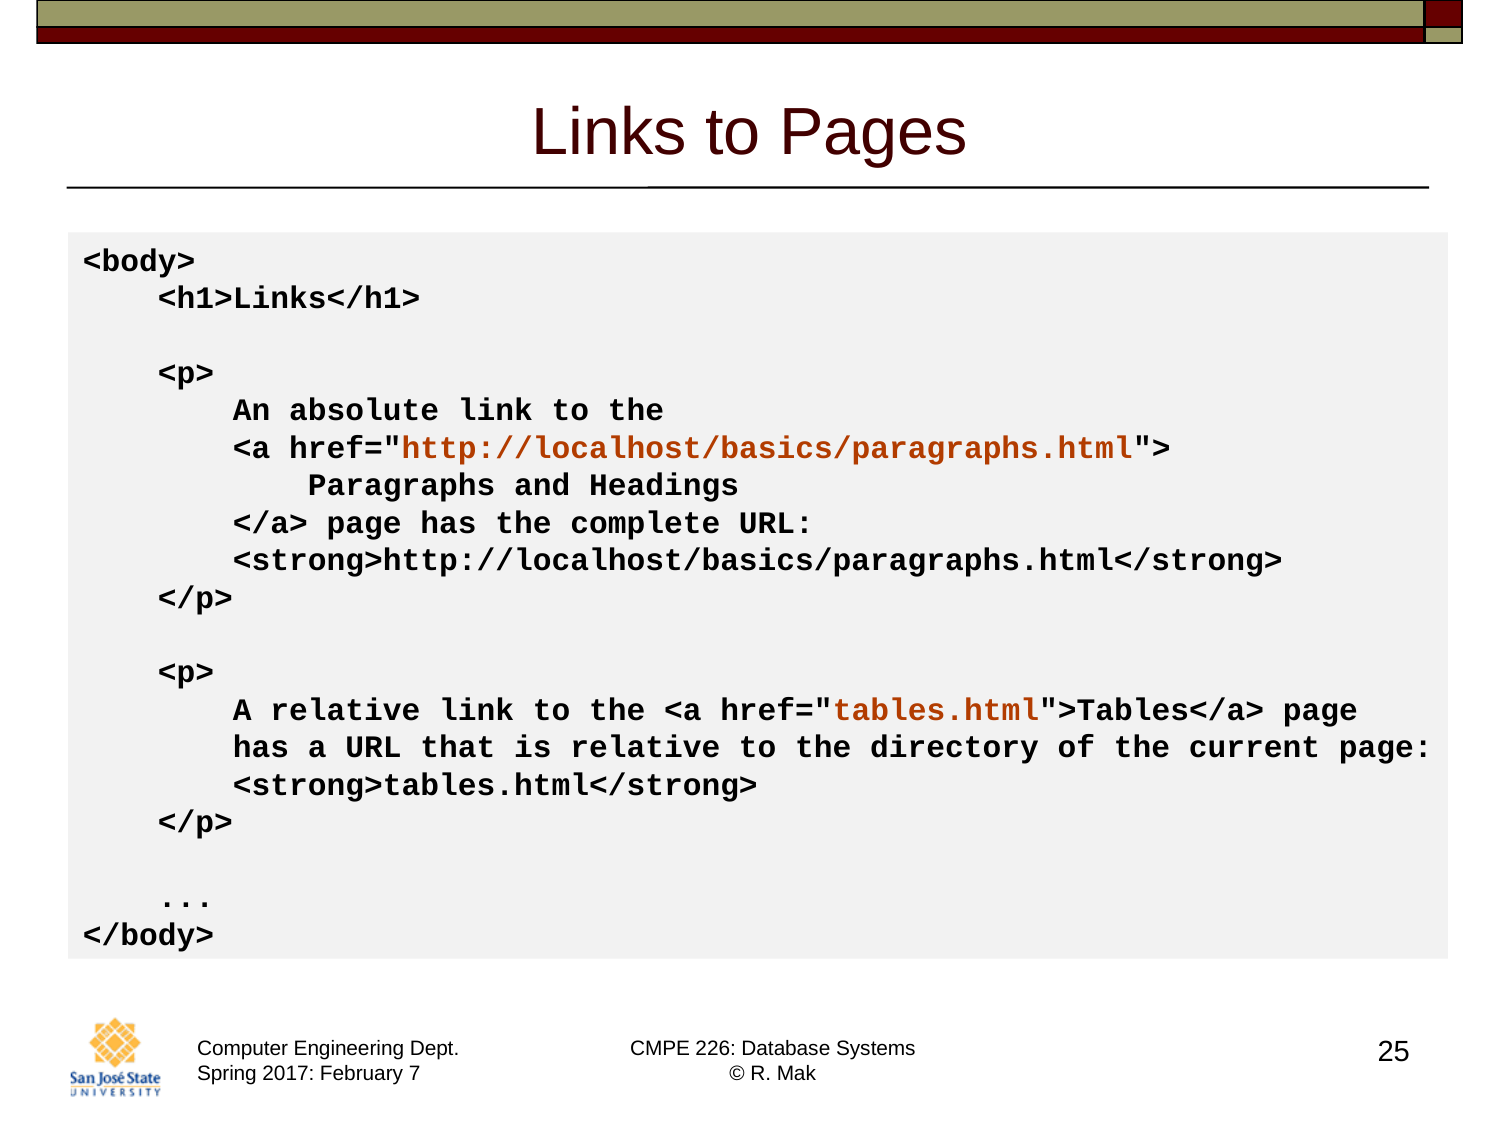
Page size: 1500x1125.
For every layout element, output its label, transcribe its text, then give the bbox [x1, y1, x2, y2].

title Links to Pages [75, 67, 1425, 175]
picture [60, 1012, 166, 1112]
text_box <body> <h1>Links</h1> <p> An absolute link to the <a href="http://localhost/basics/paragraphs.html"> Paragraphs and Headings </a> page has the complete URL: <strong>http://localhost/basics/paragraphs.html</strong> </p> <p> A relative link to the <a href="tables.html">Tables</a> page has a URL that is relative to the directory of the current page: <strong>tables.html</strong> </p> ... </body> [68, 232, 1448, 959]
slide_number 25 [1112, 1025, 1425, 1100]
